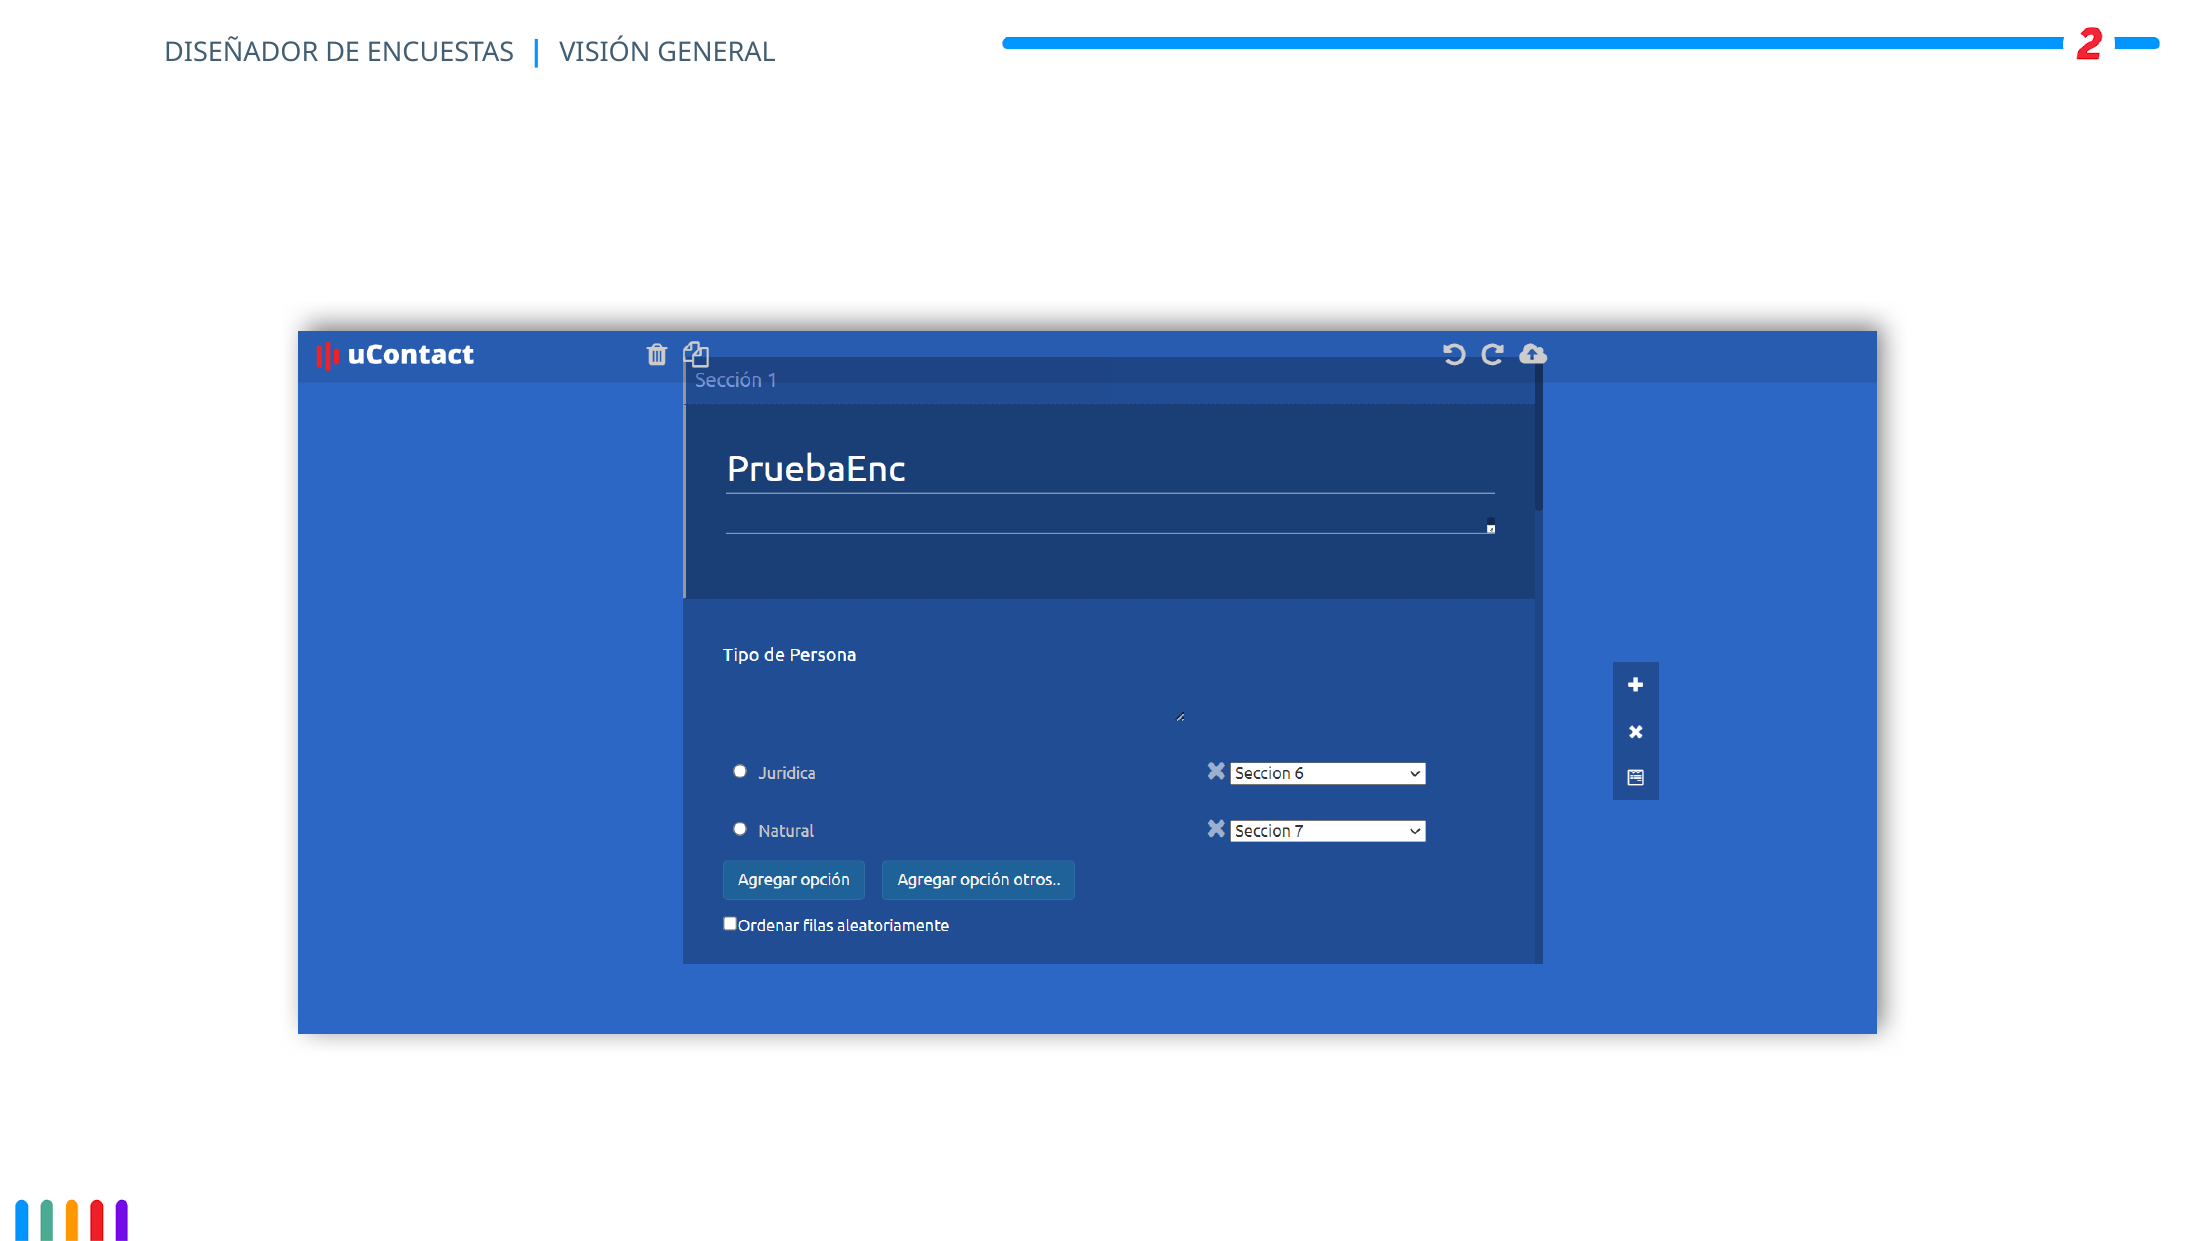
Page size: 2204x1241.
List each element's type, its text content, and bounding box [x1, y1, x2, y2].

picture [0, 0, 2204, 1241]
title DISEÑADOR DE ENCUESTAS | VISIÓN GENERAL [142, 14, 1007, 86]
